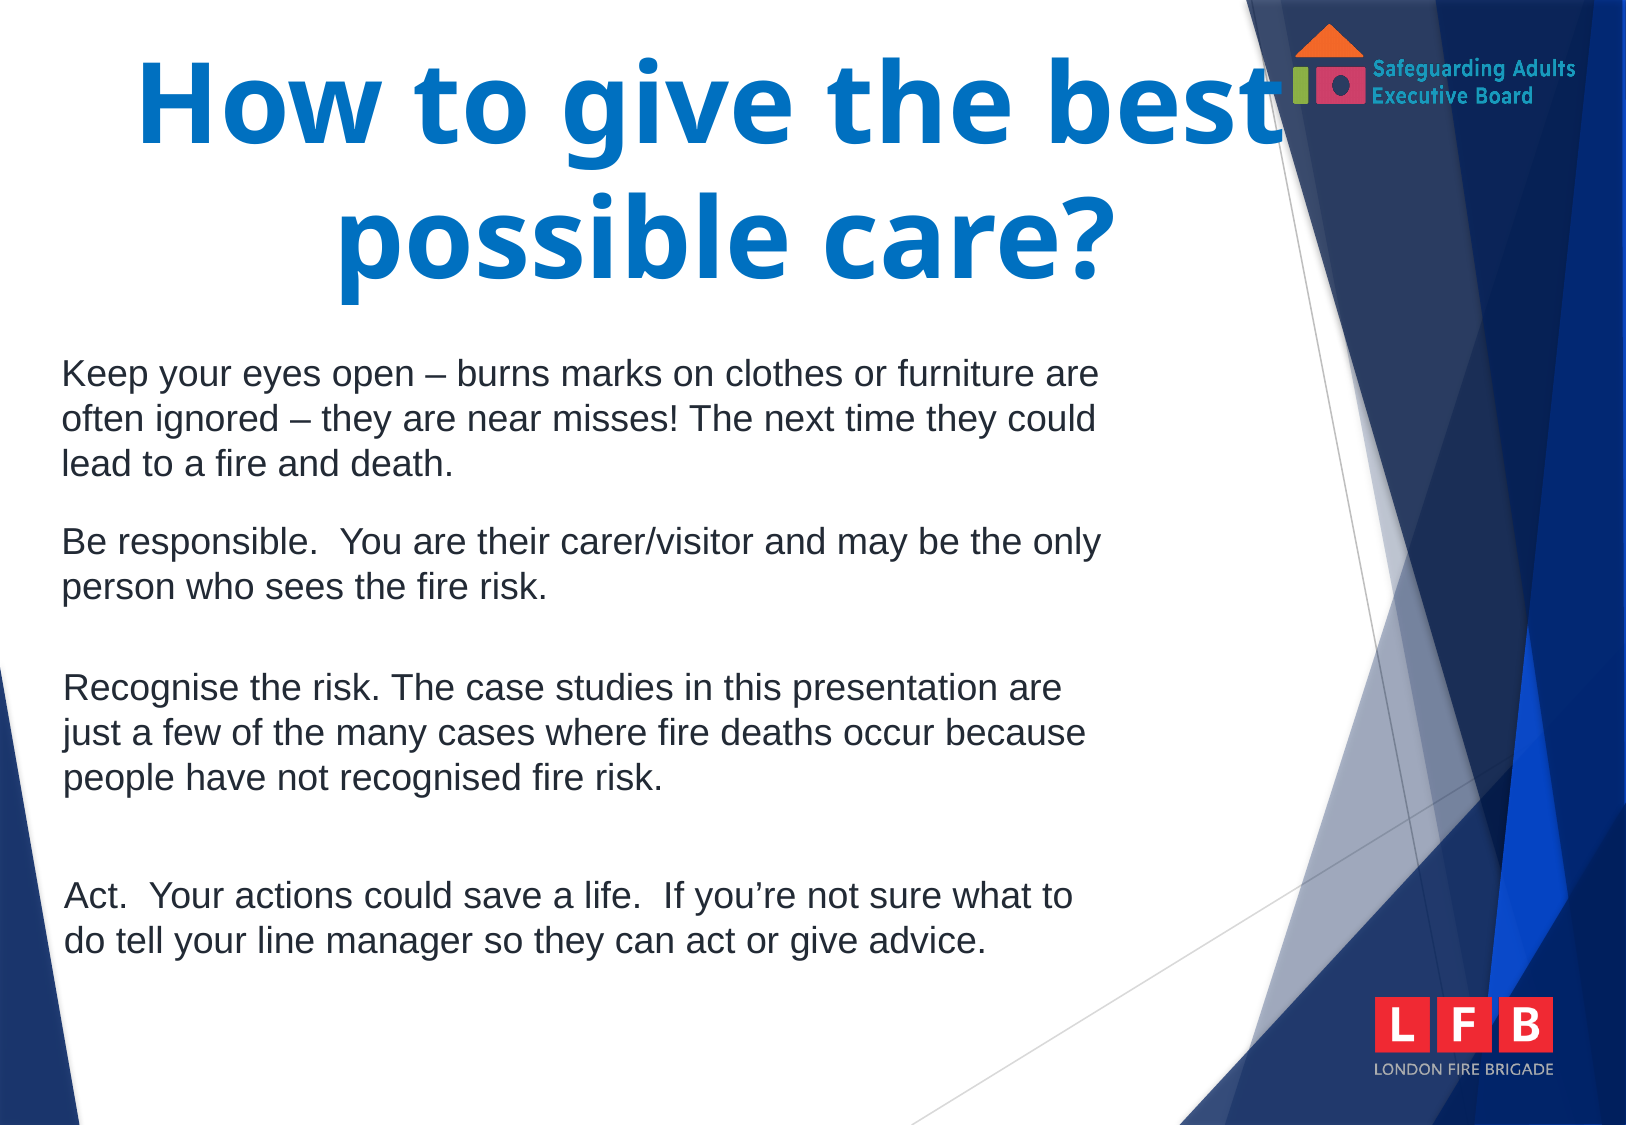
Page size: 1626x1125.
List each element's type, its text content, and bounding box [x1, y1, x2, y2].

picture [1375, 997, 1553, 1075]
text_box Recognise the risk. The case studies in this presentation are just a few of the many cases where fire deaths occur because people have not recognised fire risk. [48, 655, 1120, 806]
text_box Keep your eyes open – burns marks on clothes or furniture are often ignored – they are near misses! The next time they could lead to a fire and death. [46, 341, 1118, 491]
text_box Be responsible. You are their carer/visitor and may be the only person who sees the fire risk. [46, 509, 1118, 614]
text_box How to give the best possible care? [119, 23, 1302, 309]
picture [1293, 24, 1576, 104]
text_box Act. Your actions could save a life. If you’re not sure what to do tell your line manager so they can act or give advice. [49, 863, 1121, 969]
